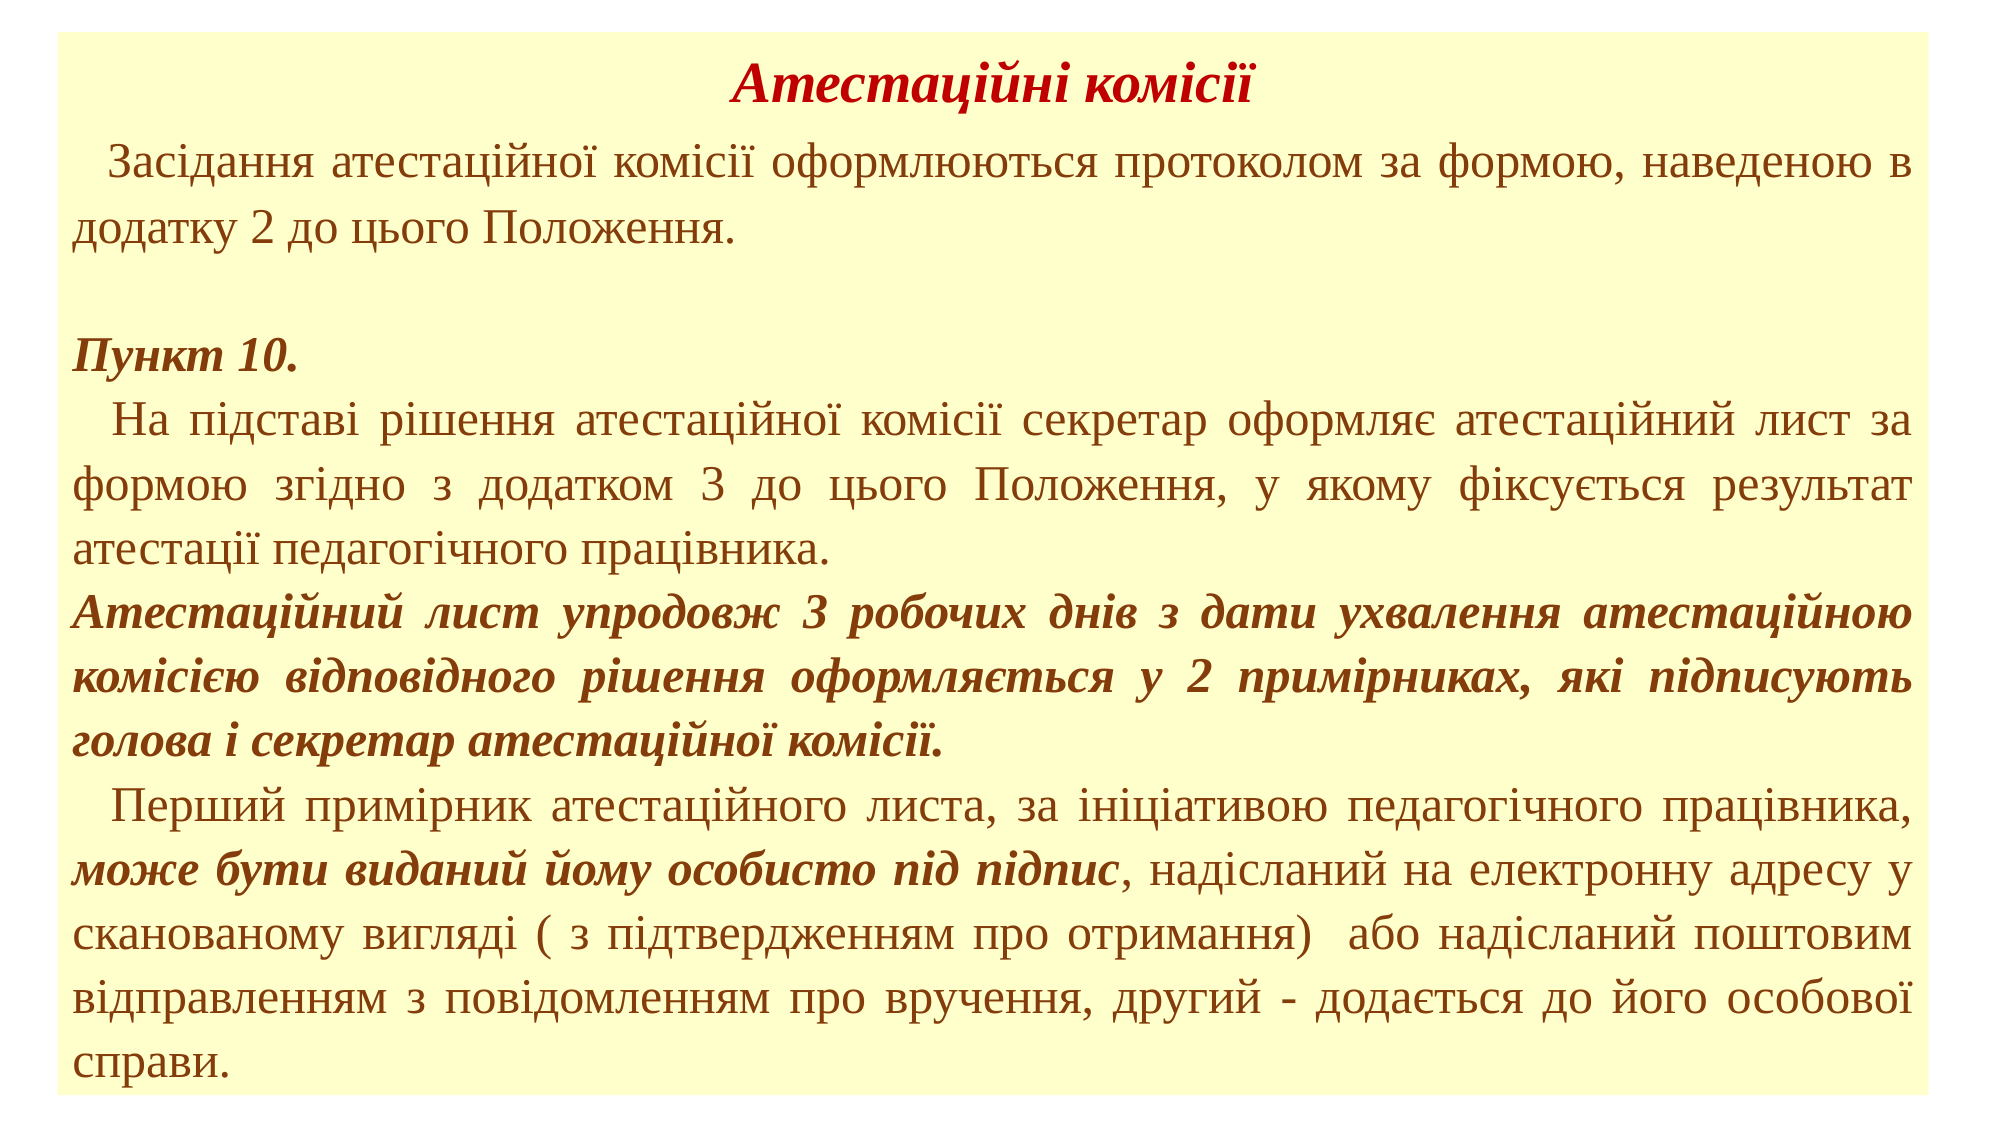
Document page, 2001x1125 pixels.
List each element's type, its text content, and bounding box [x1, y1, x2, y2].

text_box Атестаційні комісії Засідання атестаційної комісії оформлюються протоколом за формою, наведеною в додатку 2 до цього Положення. Пункт 10. На підставі рішення атестаційної комісії секретар оформляє атестаційний лист за формою згідно з додатком 3 до цього Положення, у якому фіксується результат атестації педагогічного працівника. Атестаційний лист упродовж 3 робочих днів з дати ухвалення атестаційною комісією відповідного рішення оформляється у 2 примірниках, які підписують голова і секретар атестаційної комісії. Перший примірник атестаційного листа, за ініціативою педагогічного працівника, може бути виданий йому особисто під підпис, надісланий на електронну адресу у сканованому вигляді ( з підтвердженням про отримання) або надісланий поштовим відправленням з повідомленням про вручення, другий - додається до його особової справи. [57, 32, 1929, 1096]
